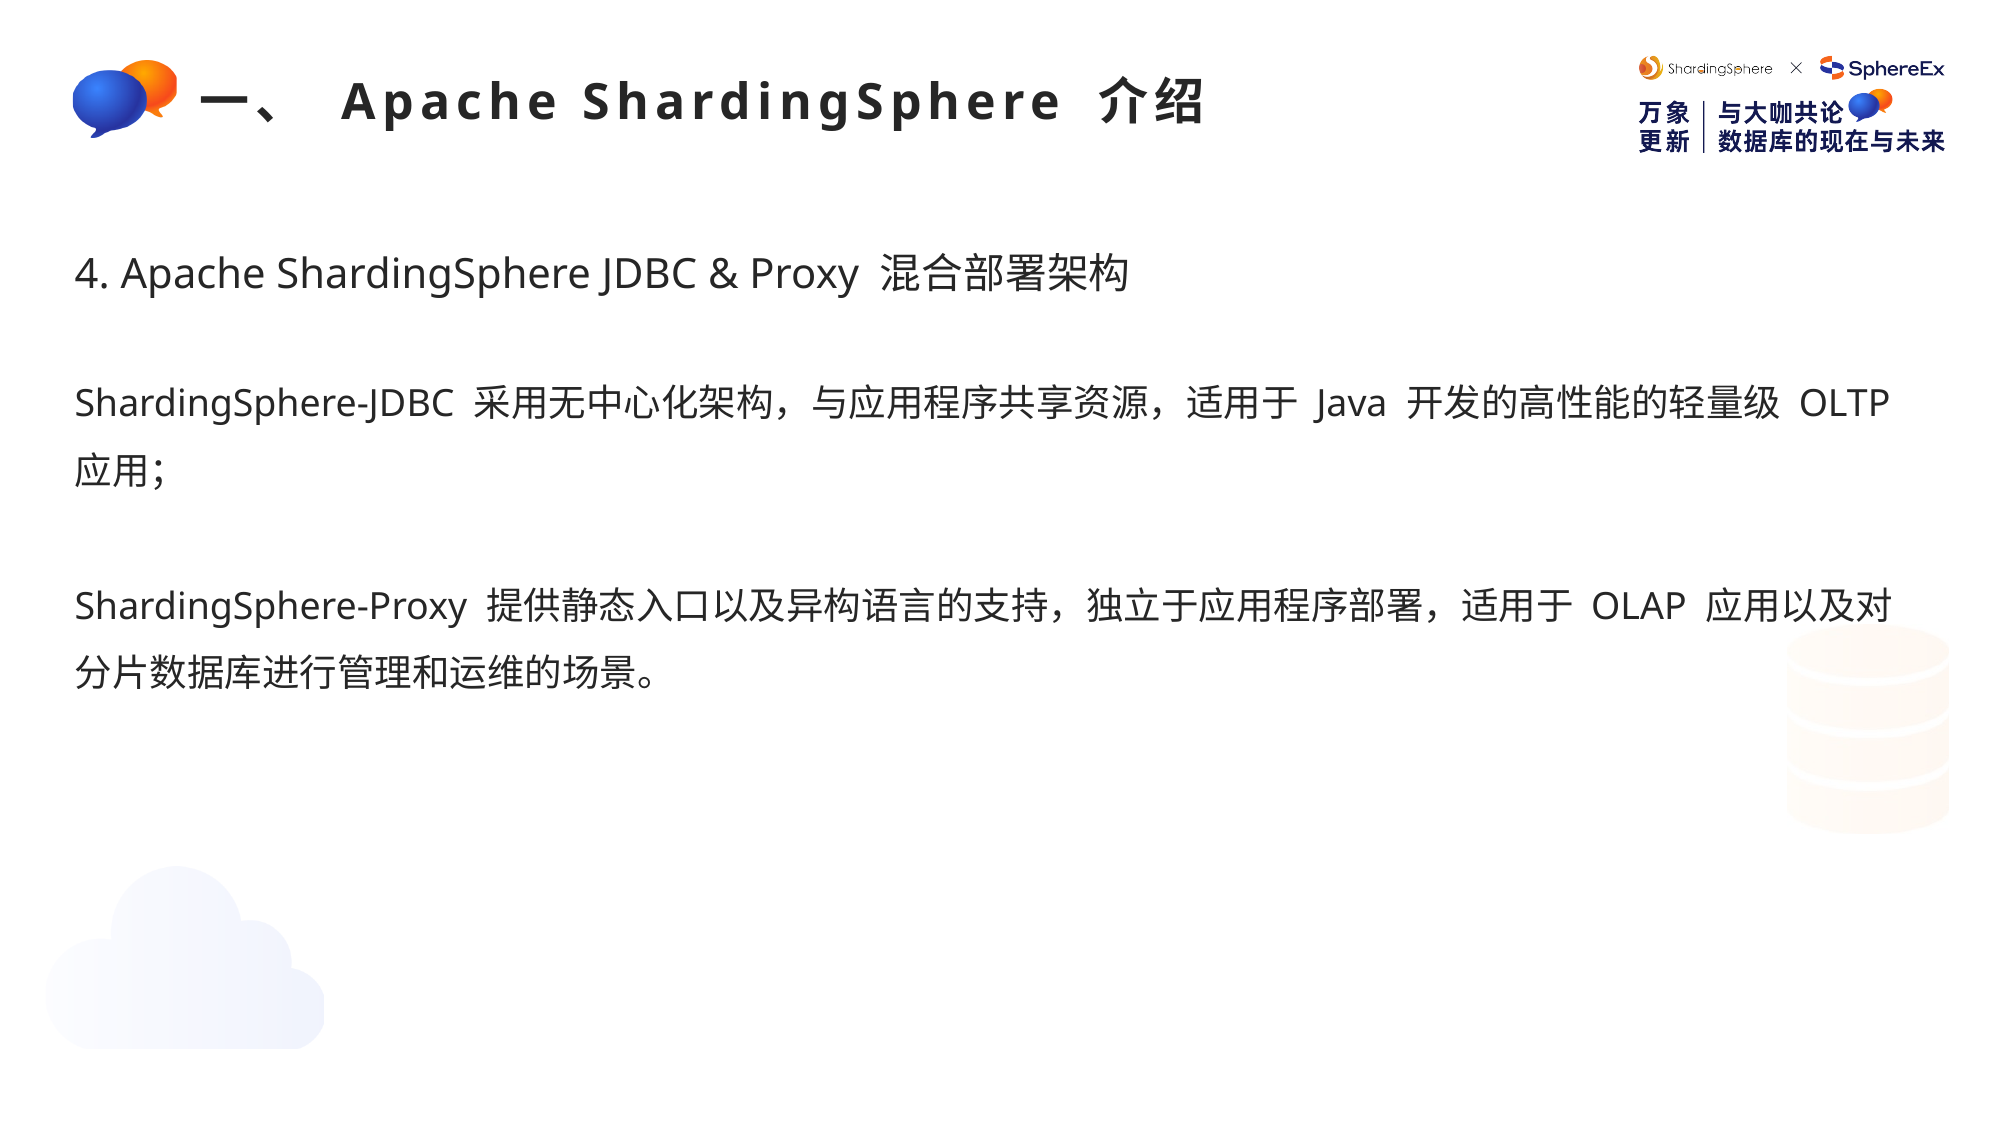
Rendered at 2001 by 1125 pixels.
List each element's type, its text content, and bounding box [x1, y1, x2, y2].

text_box 一、 Apache ShardingSphere 介绍 [184, 61, 1573, 137]
text_box 4. Apache ShardingSphere JDBC & Proxy 混合部署架构 ShardingSphere-JDBC 采用无中心化架构，与应用程序共享资源，适用于 Java 开发的高性能的轻量级 OLTP 应用； ShardingSphere-Proxy 提供静态入口以及异构语言的支持，独立于应用程序部署，适用于 OLAP 应用以及对分片数据库进行管理和运维的场景。 [59, 214, 1941, 852]
picture [1635, 52, 1949, 157]
